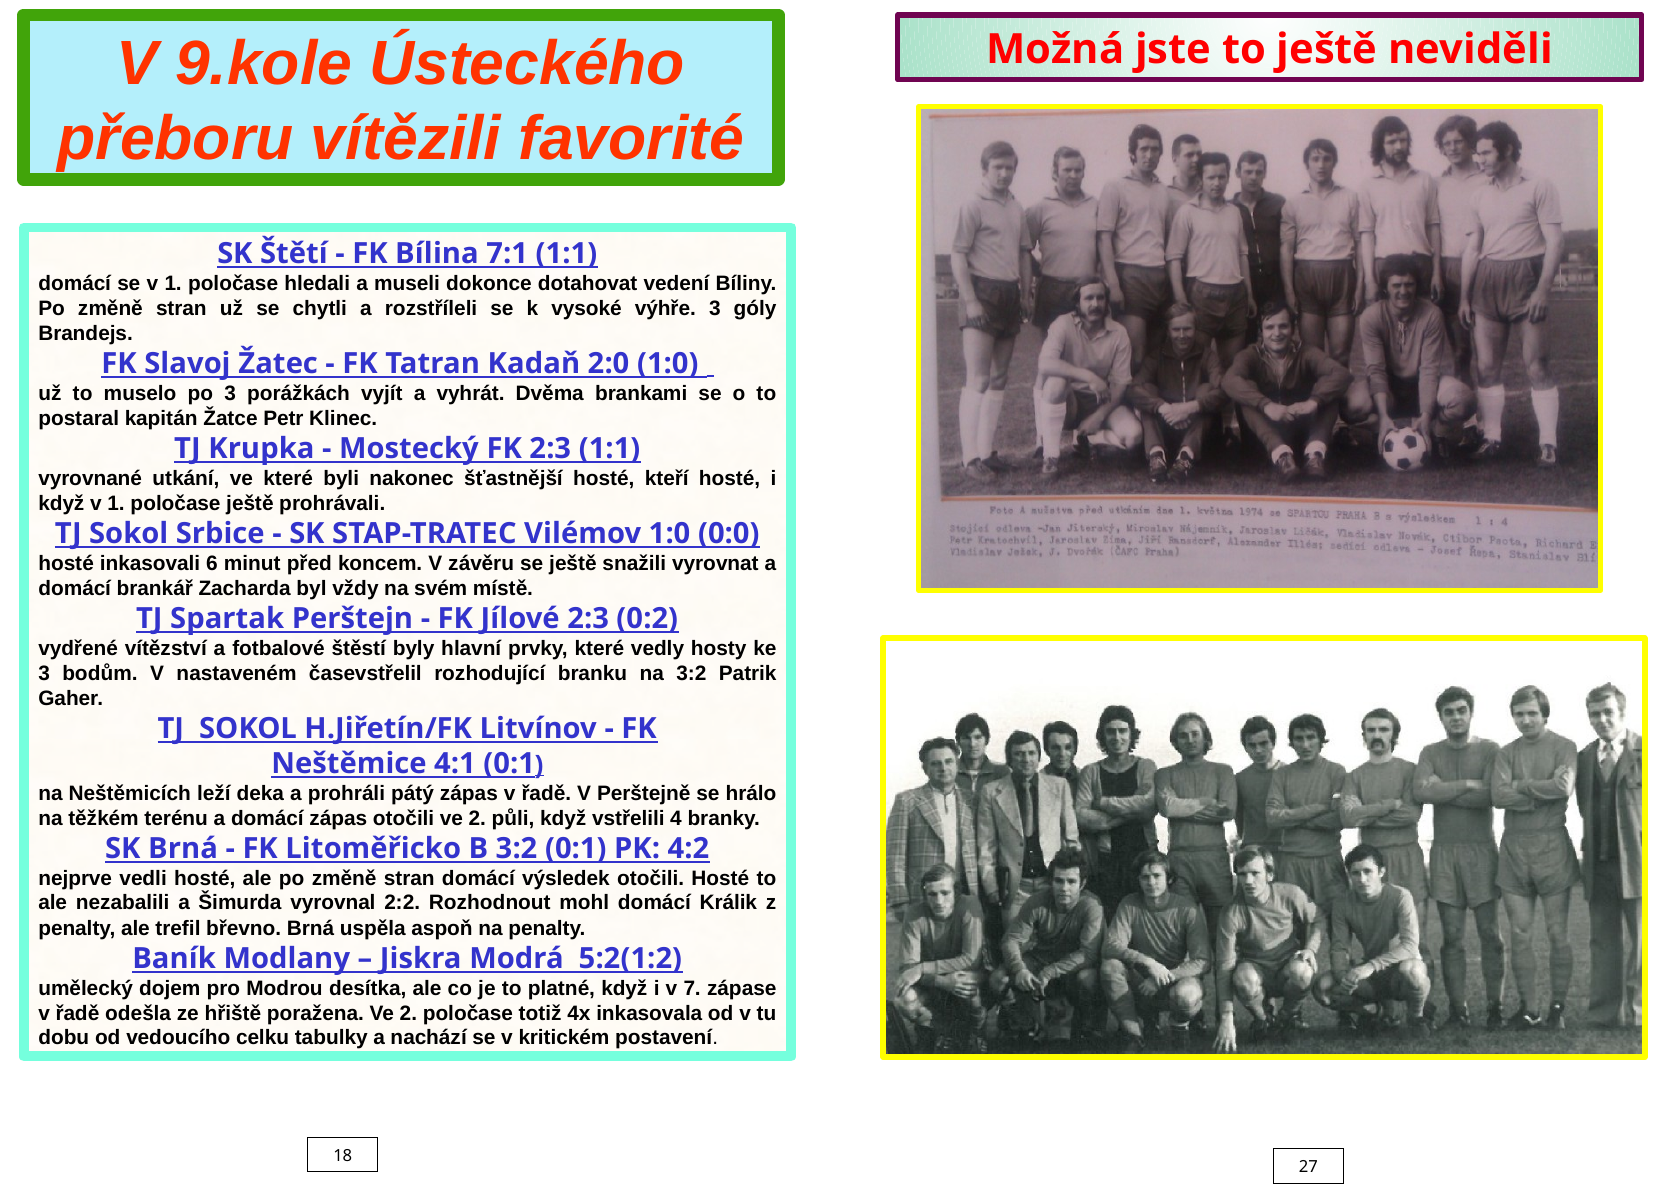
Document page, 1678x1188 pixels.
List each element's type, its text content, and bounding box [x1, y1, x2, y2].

text_box 27 [1273, 1148, 1344, 1184]
picture [921, 109, 1599, 588]
text_box 18 [307, 1137, 378, 1172]
text_box SK Štětí - FK Bílina 7:1 (1:1) domácí se v 1. poločase hledali a museli dokonce dotahovat vedení Bíliny. Po změně stran už se chytli a rozstříleli se k vysoké výhře. 3 góly Brandejs. FK Slavoj Žatec - FK Tatran Kadaň 2:0 (1:0) už to muselo po 3 porážkách vyjít a vyhrát. Dvěma brankami se o to postaral kapitán Žatce Petr Klinec. TJ Krupka - Mostecký FK 2:3 (1:1) vyrovnané utkání, ve které byli nakonec šťastnější hosté, kteří hosté, i když v 1. poločase ještě prohrávali. TJ Sokol Srbice - SK STAP-TRATEC Vilémov 1:0 (0:0) hosté inkasovali 6 minut před koncem. V závěru se ještě snažili vyrovnat a domácí brankář Zacharda byl vždy na svém místě. TJ Spartak Perštejn - FK Jílové 2:3 (0:2) vydřené vítězství a fotbalové štěstí byly hlavní prvky, které vedly hosty ke 3 bodům. V nastaveném časevstřelil rozhodující branku na 3:2 Patrik Gaher. TJ SOKOL H.Jiřetín/FK Litvínov - FK Neštěmice 4:1 (0:1) na Neštěmicích leží deka a prohráli pátý zápas v řadě. V Perštejně se hrálo na těžkém terénu a domácí zápas otočili ve 2. půli, když vstřelili 4 branky. SK Brná - FK Litoměřicko B 3:2 (0:1) PK: 4:2 nejprve vedli hosté, ale po změně stran domácí výsledek otočili. Hosté to ale nezabalili a Šimurda vyrovnal 2:2. Rozhodnout mohl domácí Králik z penalty, ale trefil břevno. Brná uspěla aspoň na penalty. Baník Modlany – Jiskra Modrá 5:2(1:2) umělecký dojem pro Modrou desítka, ale co je to platné, když i v 7. zápase v řadě odešla ze hřiště poražena. Ve 2. poločase totiž 4x inkasovala od v tu dobu od vedoucího celku tabulky a nachází se v kritickém postavení. [23, 227, 792, 1057]
text_box V 9.kole Ústeckého přeboru vítězili favorité [23, 14, 779, 180]
picture [885, 640, 1642, 1055]
text_box Možná jste to ještě neviděli [897, 14, 1642, 80]
